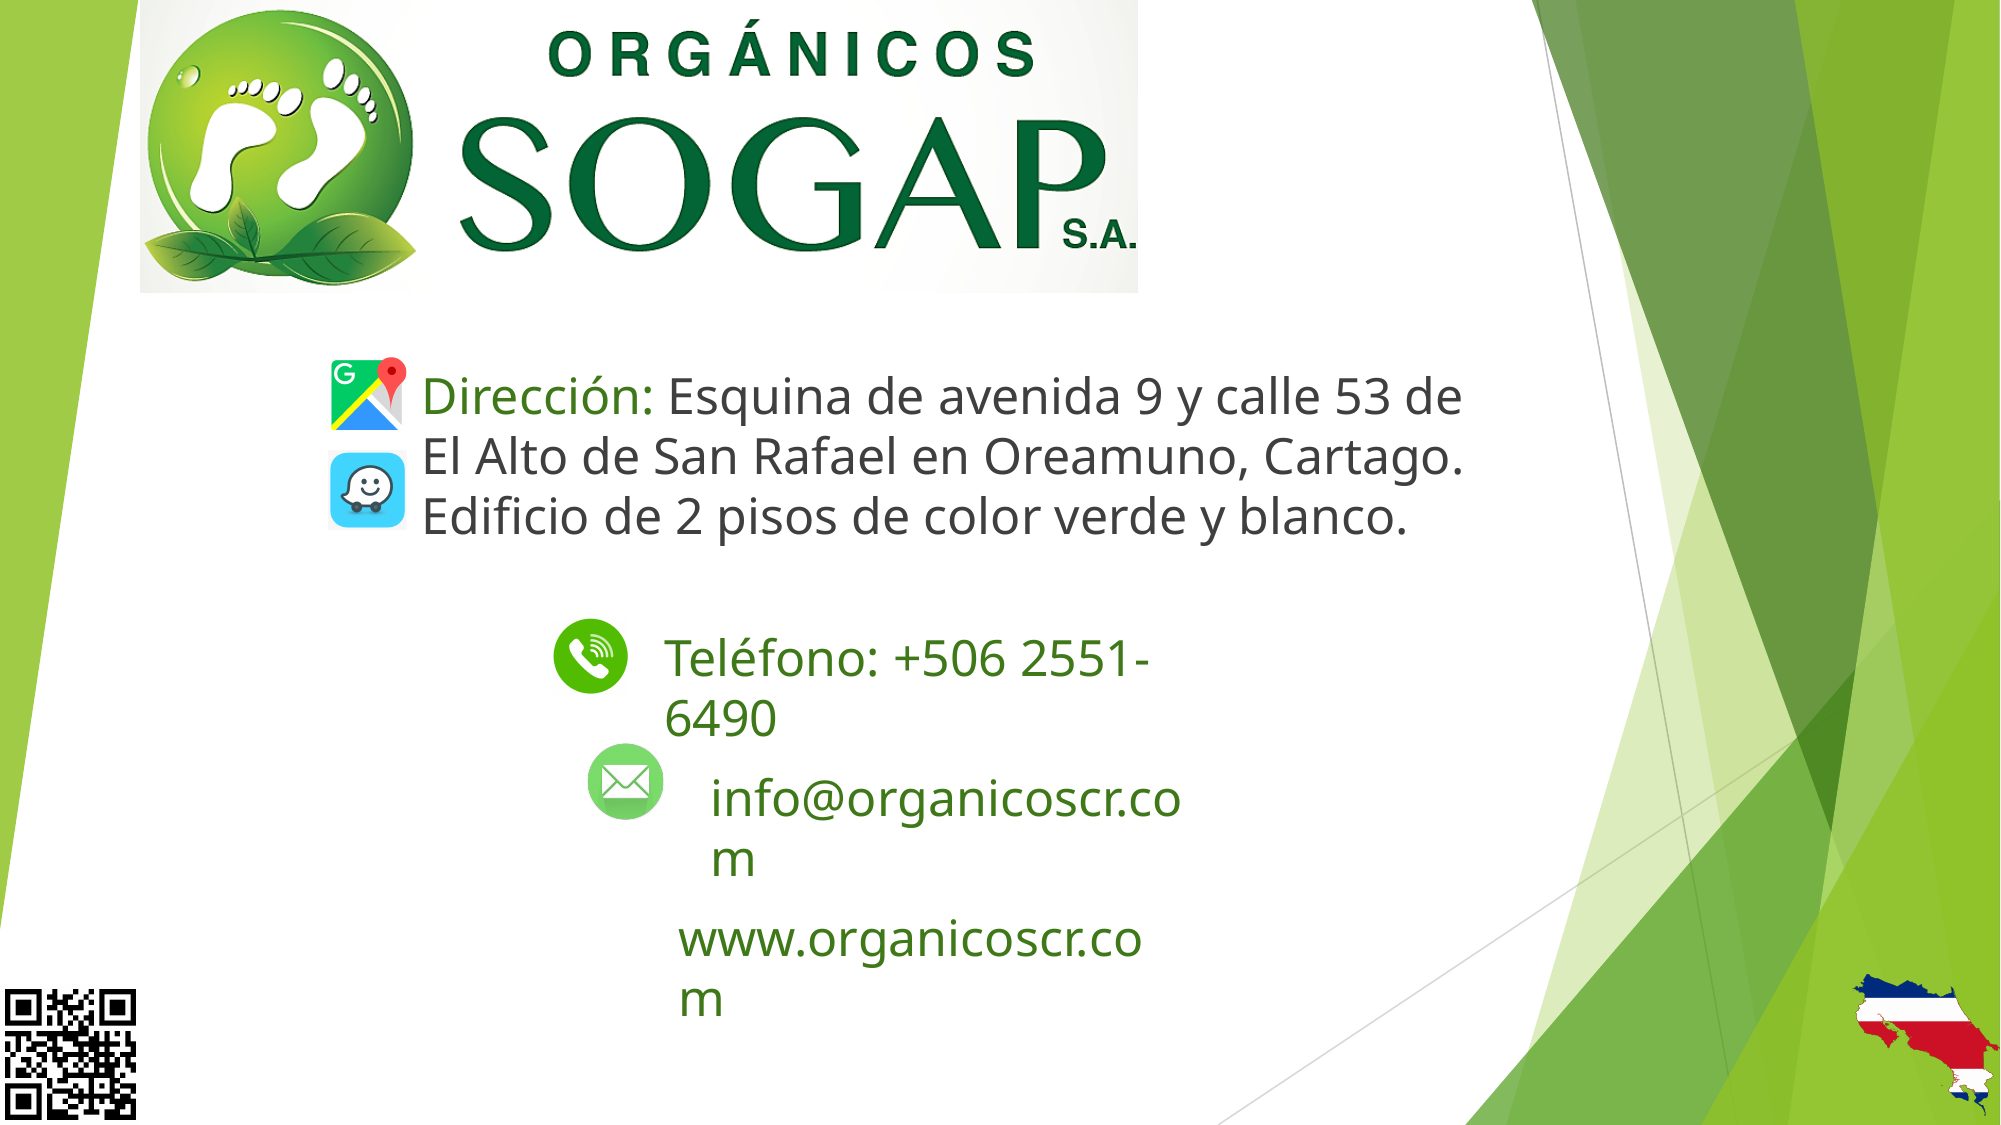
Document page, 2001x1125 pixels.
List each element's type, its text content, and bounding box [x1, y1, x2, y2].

picture [327, 450, 407, 530]
text_box Dirección: Esquina de avenida 9 y calle 53 de El Alto de San Rafael en Oreamuno, Cartago. Edificio de 2 pisos de color verde y blanco. [406, 356, 1502, 554]
picture [0, 984, 141, 1125]
picture [1851, 974, 2000, 1116]
text_box info@organicoscr.com [695, 758, 1213, 835]
picture [552, 618, 629, 695]
picture [327, 356, 407, 433]
picture [587, 743, 664, 820]
text_box www.organicoscr.com [663, 899, 1181, 975]
picture [140, 0, 1138, 293]
text_box Teléfono: +506 2551-6490 [649, 618, 1260, 695]
